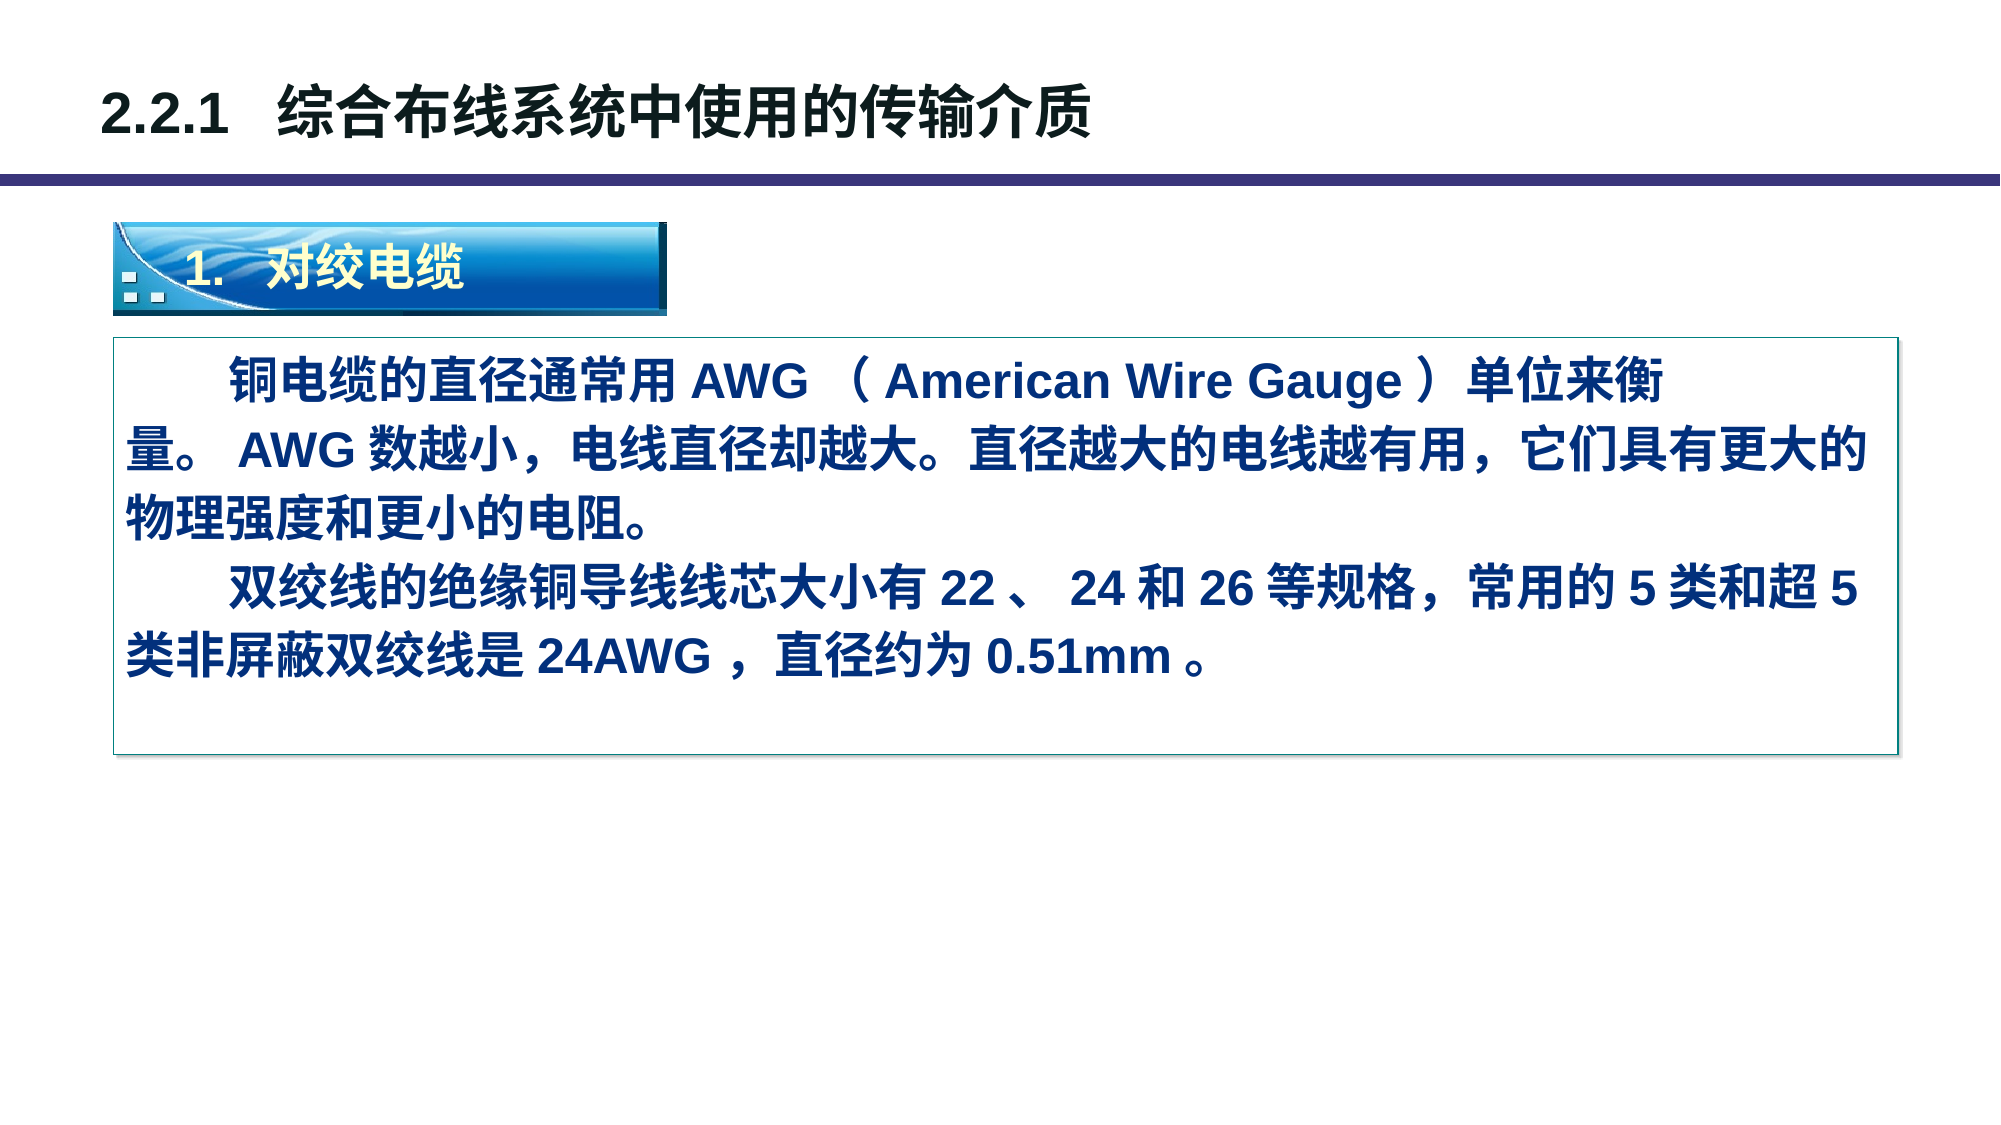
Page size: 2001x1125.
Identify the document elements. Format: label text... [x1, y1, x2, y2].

text_box 铜电缆的直径通常用AWG（American Wire Gauge）单位来衡量。AWG数越小，电线直径却越大。直径越大的电线越有用，它们具有更大的物理强度和更小的电阻。 双绞线的绝缘铜导线线芯大小有22、24和26等规格，常用的5类和超5类非屏蔽双绞线是24AWG，直径约为0.51mm。 [113, 337, 1898, 755]
title 2.2.1 综合布线系统中使用的传输介质 [85, 64, 1598, 157]
picture [113, 222, 667, 317]
